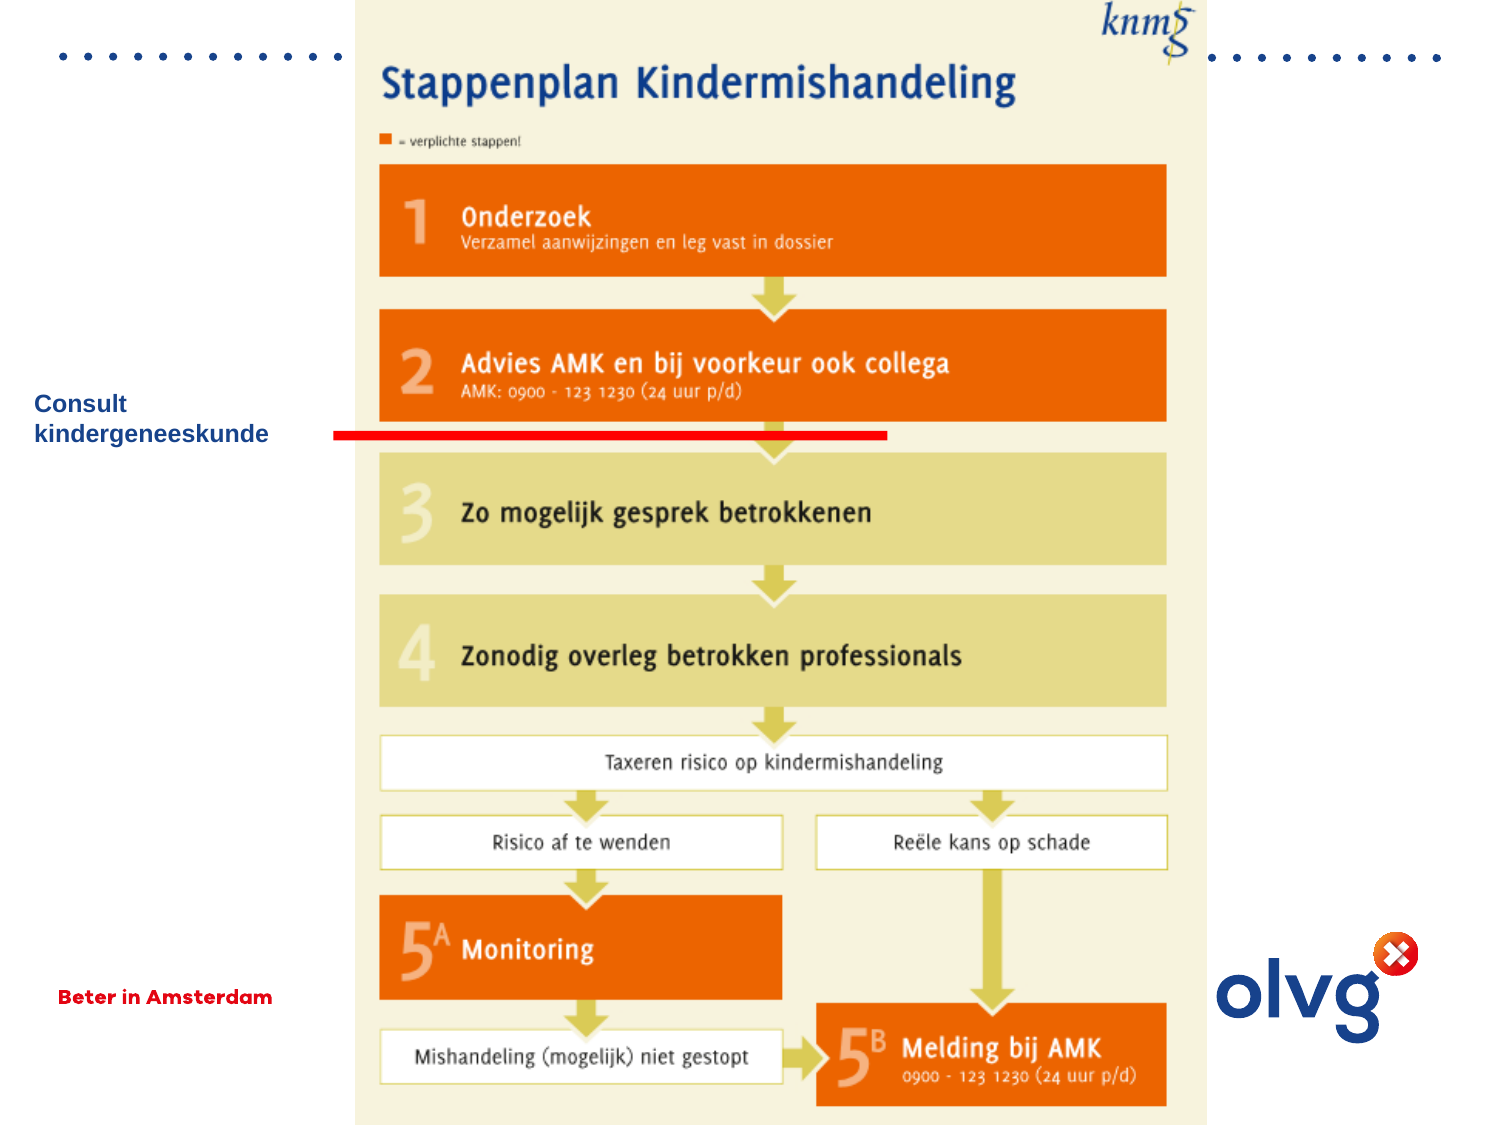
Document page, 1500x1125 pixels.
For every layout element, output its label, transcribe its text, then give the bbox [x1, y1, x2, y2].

text_box Consult kindergeneeskunde [19, 335, 288, 455]
picture [355, 0, 1207, 1125]
